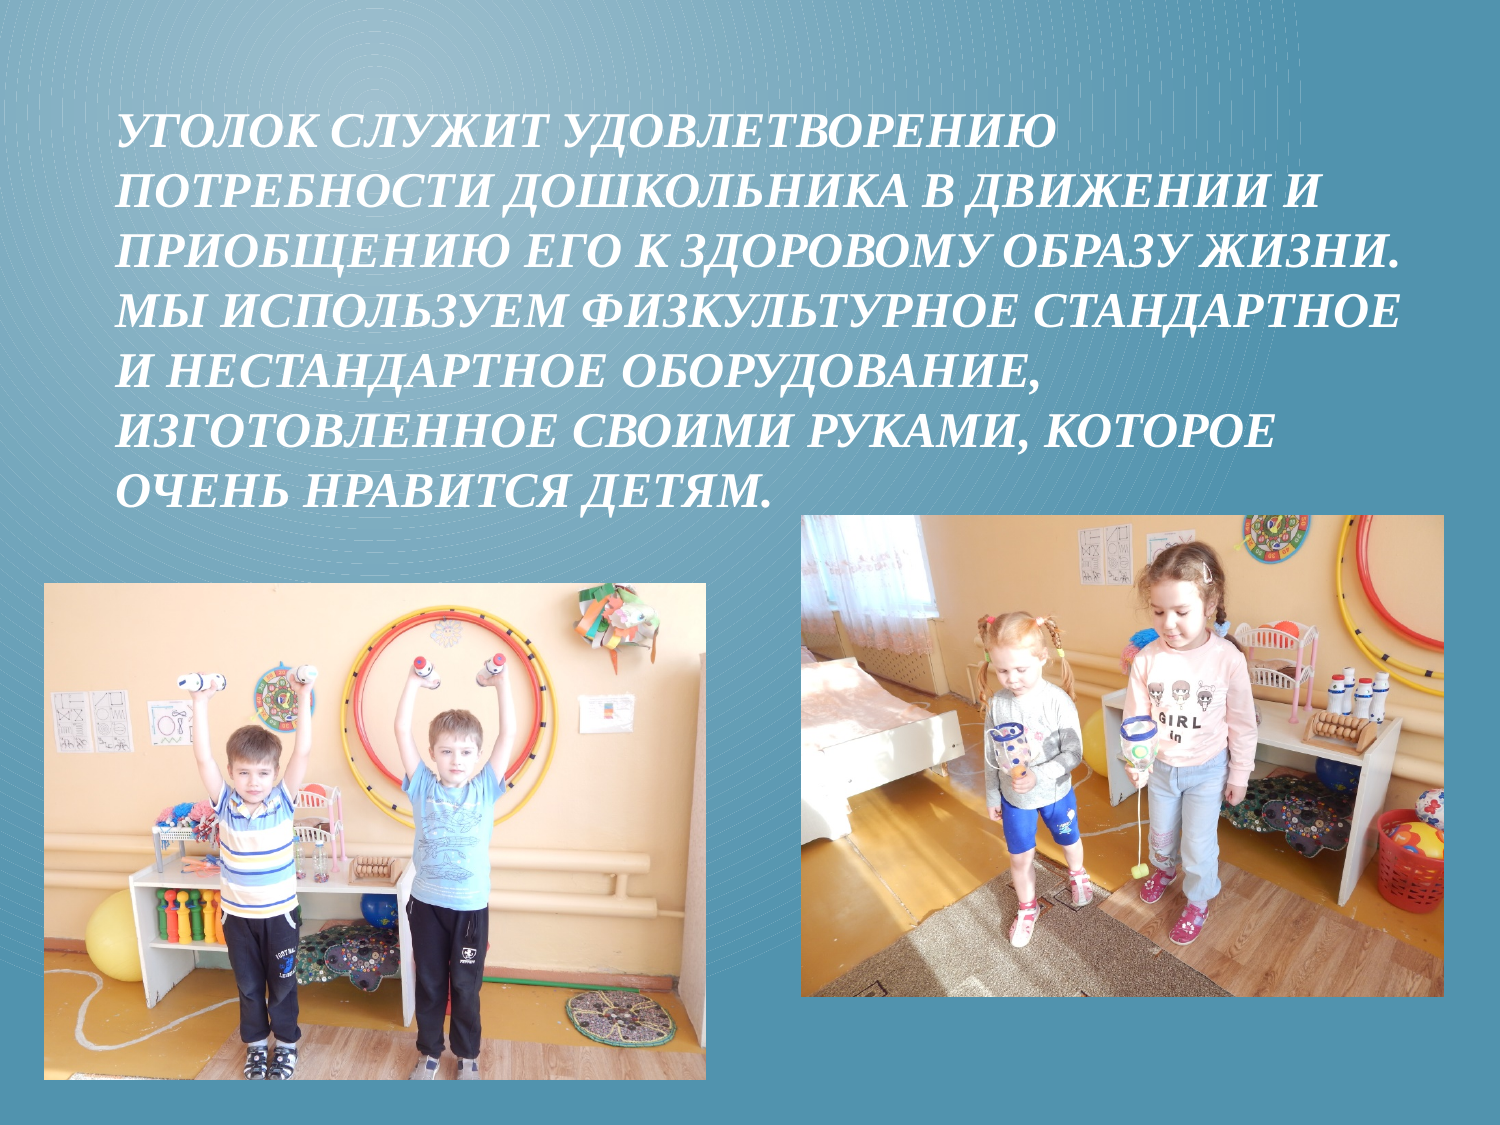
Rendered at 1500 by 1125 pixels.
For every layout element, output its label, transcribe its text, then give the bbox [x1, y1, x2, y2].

picture [43, 582, 706, 1080]
title уголок служит удовлетворению потребности дошкольника в движении и приобщению его к здоровому образу жизни. Мы используем физкультурное стандартное и нестандартное оборудование, изготовленное своими руками, которое очень нравится детям. [100, 90, 1424, 580]
picture [801, 514, 1444, 997]
